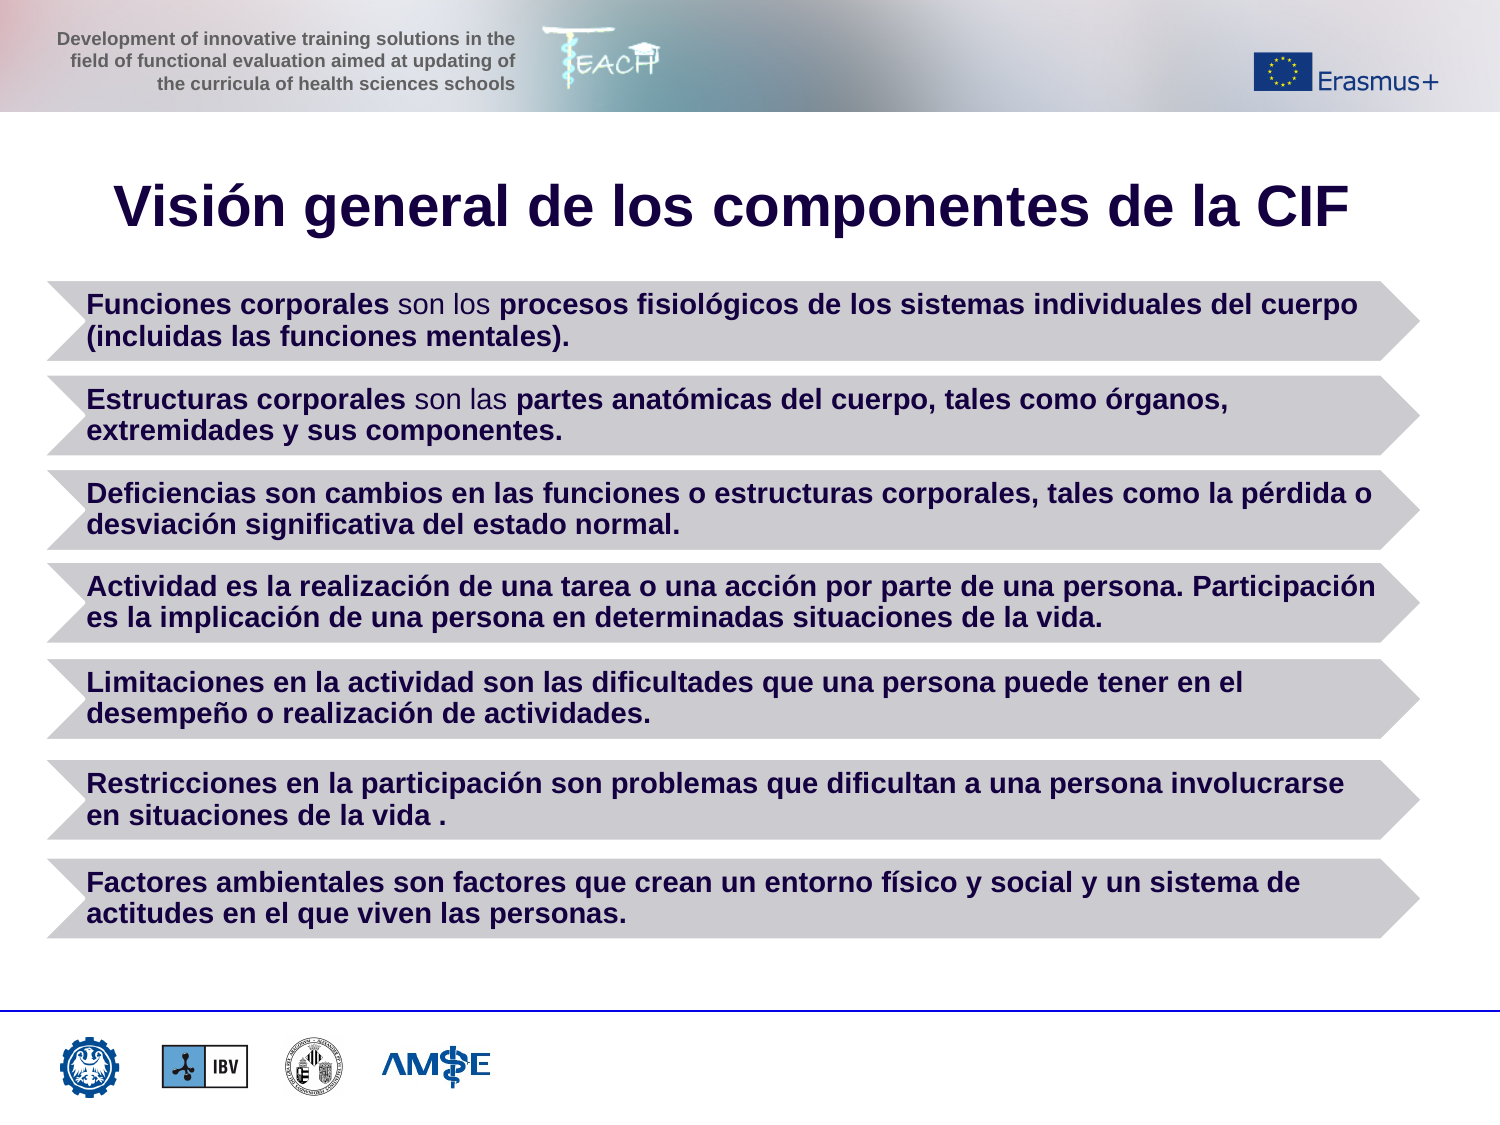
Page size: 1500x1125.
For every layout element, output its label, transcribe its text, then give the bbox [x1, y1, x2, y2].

picture [379, 1044, 491, 1089]
picture [0, 1, 1500, 112]
picture [53, 1035, 126, 1099]
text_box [41, 278, 1424, 956]
picture [284, 1036, 344, 1097]
picture [161, 1044, 249, 1089]
text_box Visión general de los componentes de la CIF [64, 160, 1400, 246]
